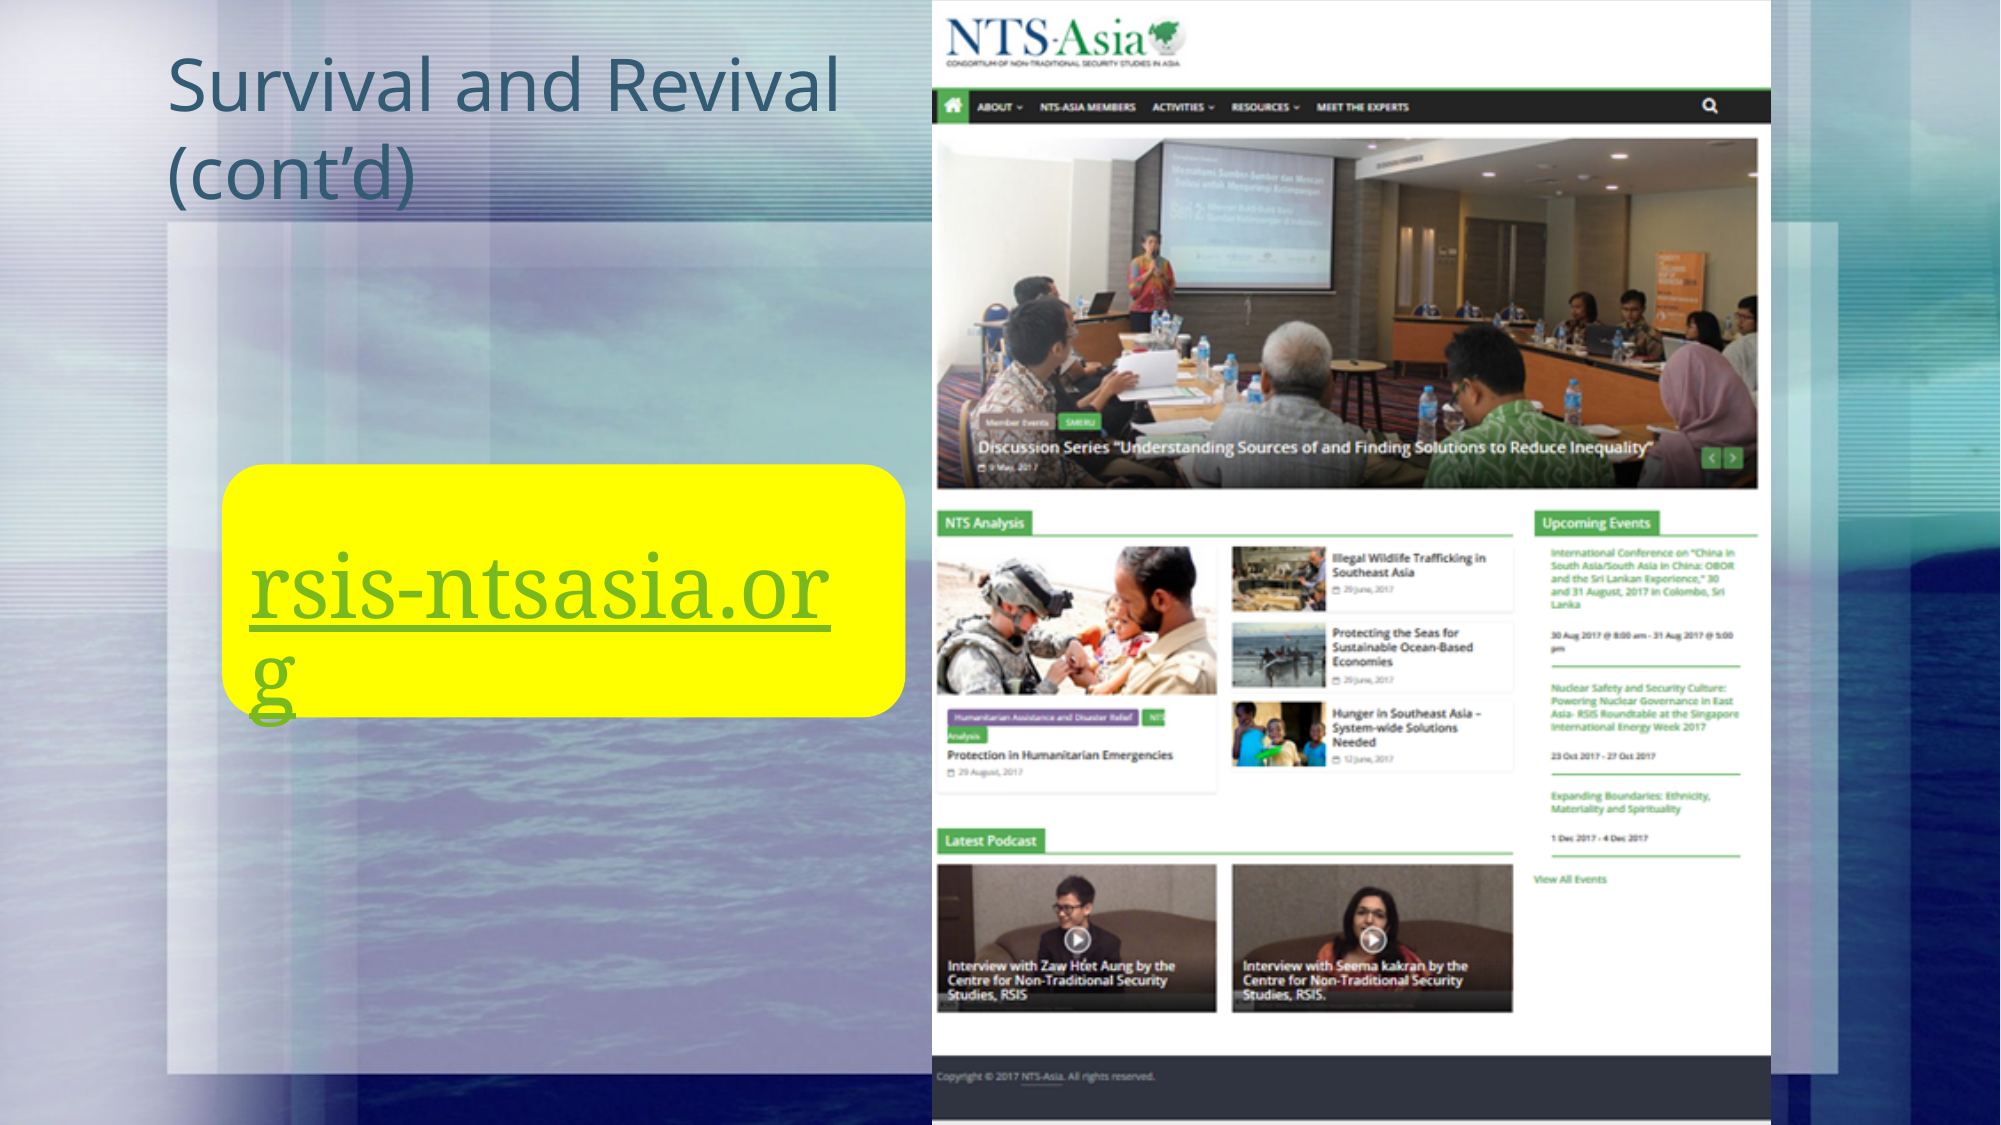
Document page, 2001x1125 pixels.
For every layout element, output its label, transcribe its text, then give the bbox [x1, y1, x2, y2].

text_box rsis-ntsasia.org [220, 462, 907, 719]
picture [0, 0, 2001, 1125]
text_box Survival and Revival (cont’d) [160, 32, 926, 220]
